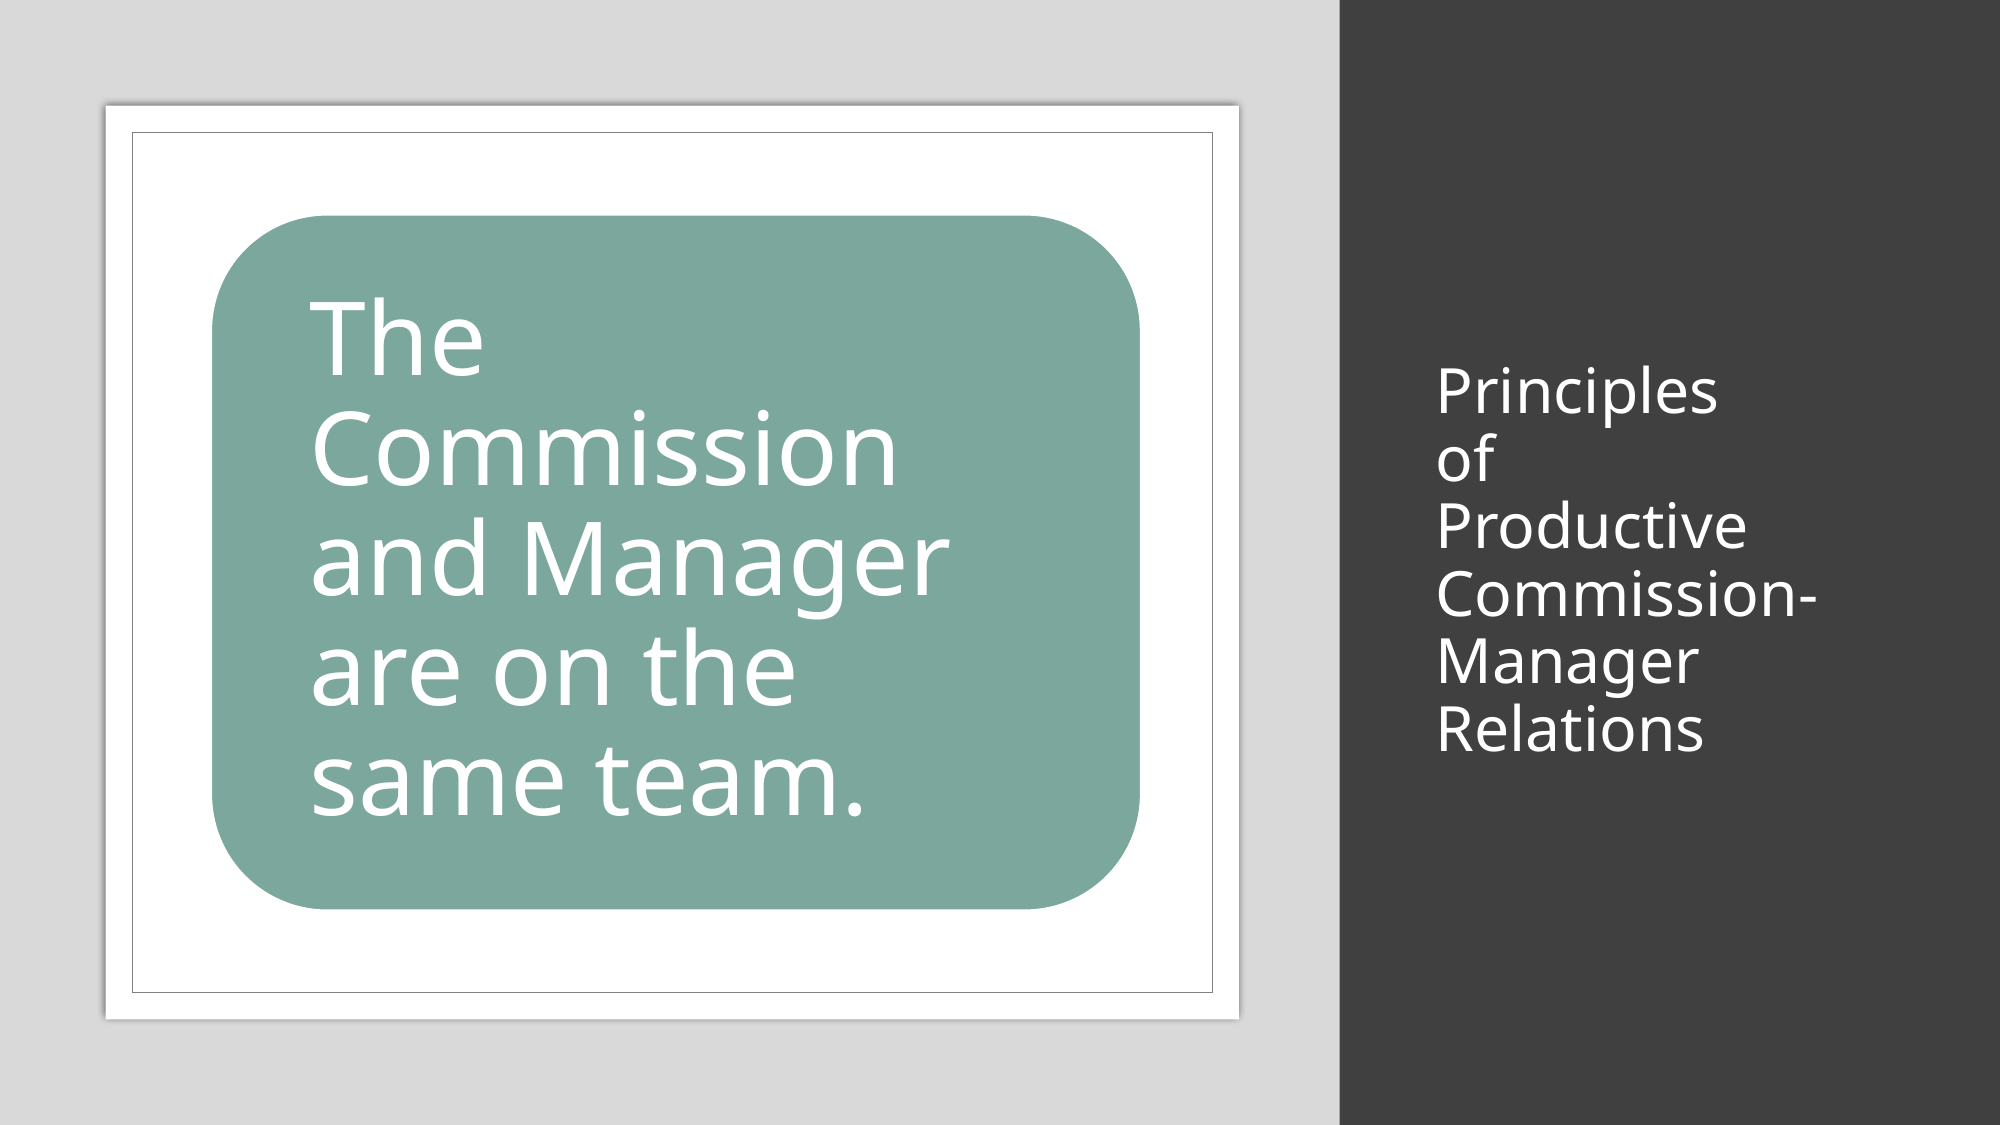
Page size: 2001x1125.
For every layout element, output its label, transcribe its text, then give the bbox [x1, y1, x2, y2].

text_box [105, 105, 1239, 1020]
text_box [132, 132, 1213, 993]
title Principles of Productive Commission-Manager Relations [1420, 105, 1895, 1020]
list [211, 211, 1141, 914]
text_box [1341, 0, 2000, 1125]
text_box [0, 0, 1341, 1125]
